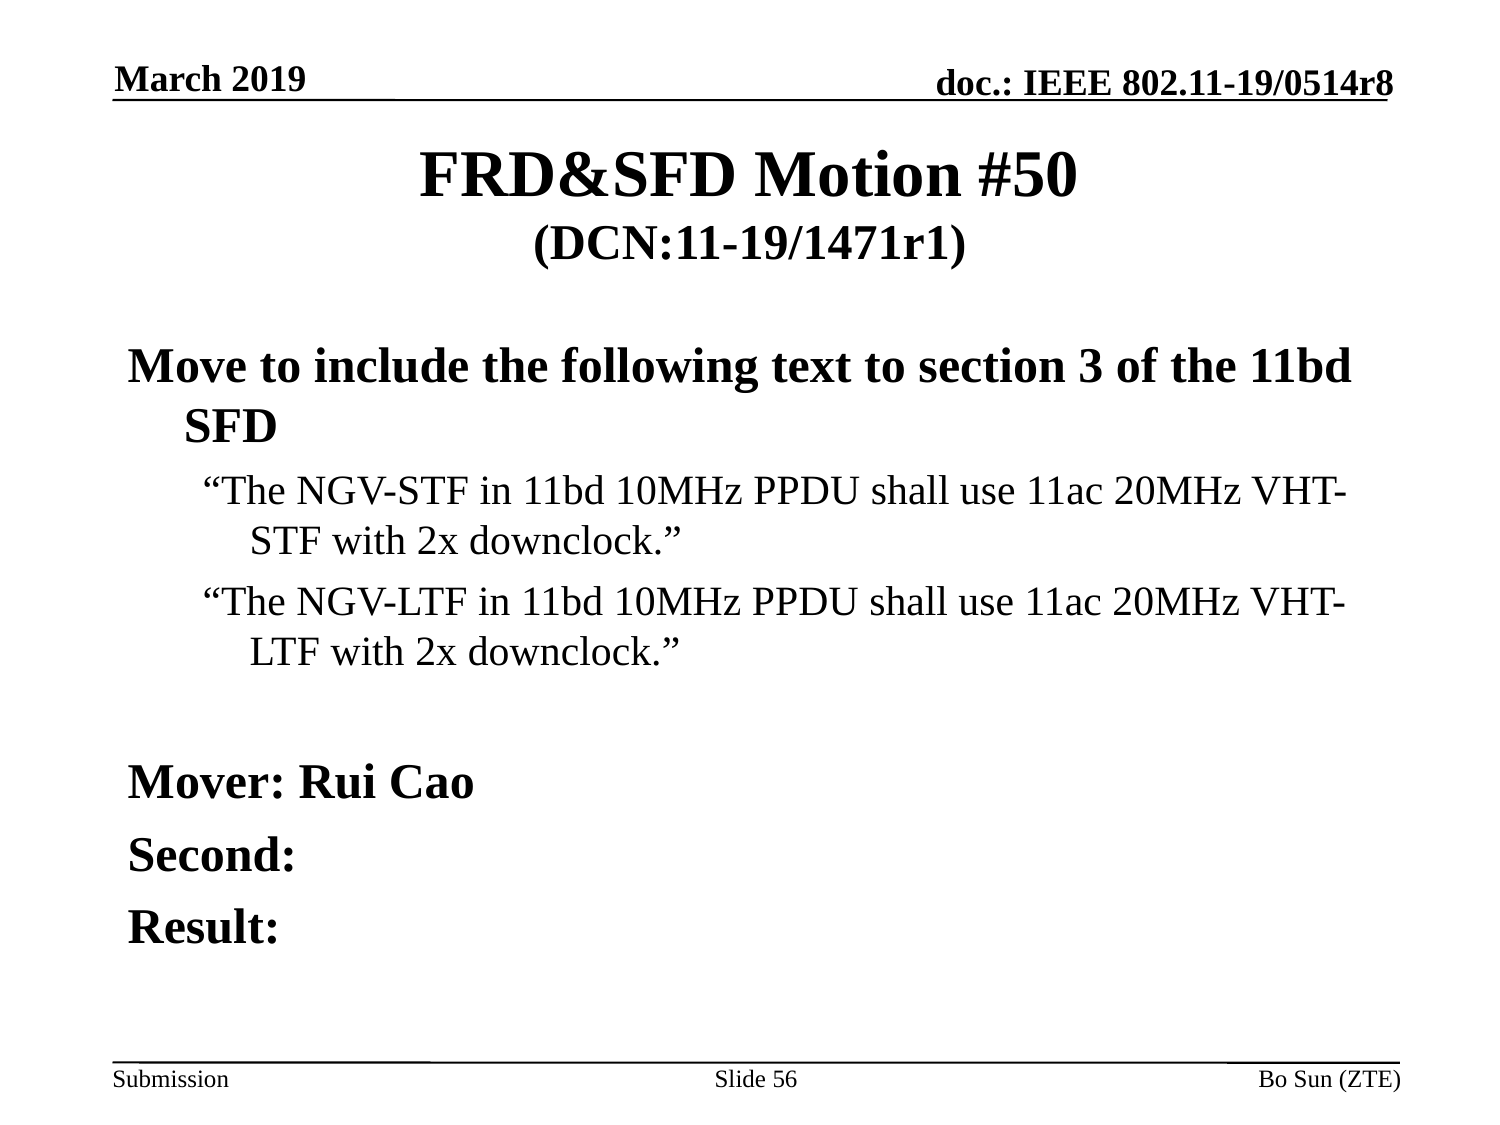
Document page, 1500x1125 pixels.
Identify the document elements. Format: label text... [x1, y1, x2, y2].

list Move to include the following text to section 3 of the 11bd SFD “The NGV-STF in 11bd 10MHz PPDU shall use 11ac 20MHz VHT-STF with 2x downclock.” “The NGV-LTF in 11bd 10MHz PPDU shall use 11ac 20MHz VHT-LTF with 2x downclock.” Mover: Rui Cao Second: Result: [112, 324, 1388, 1000]
slide_number Slide 56 [712, 1061, 800, 1123]
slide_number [114, 54, 423, 100]
title FRD&SFD Motion #50 (DCN:11-19/1471r1) [112, 112, 1388, 288]
footer Bo Sun (ZTE) [878, 1061, 1402, 1093]
